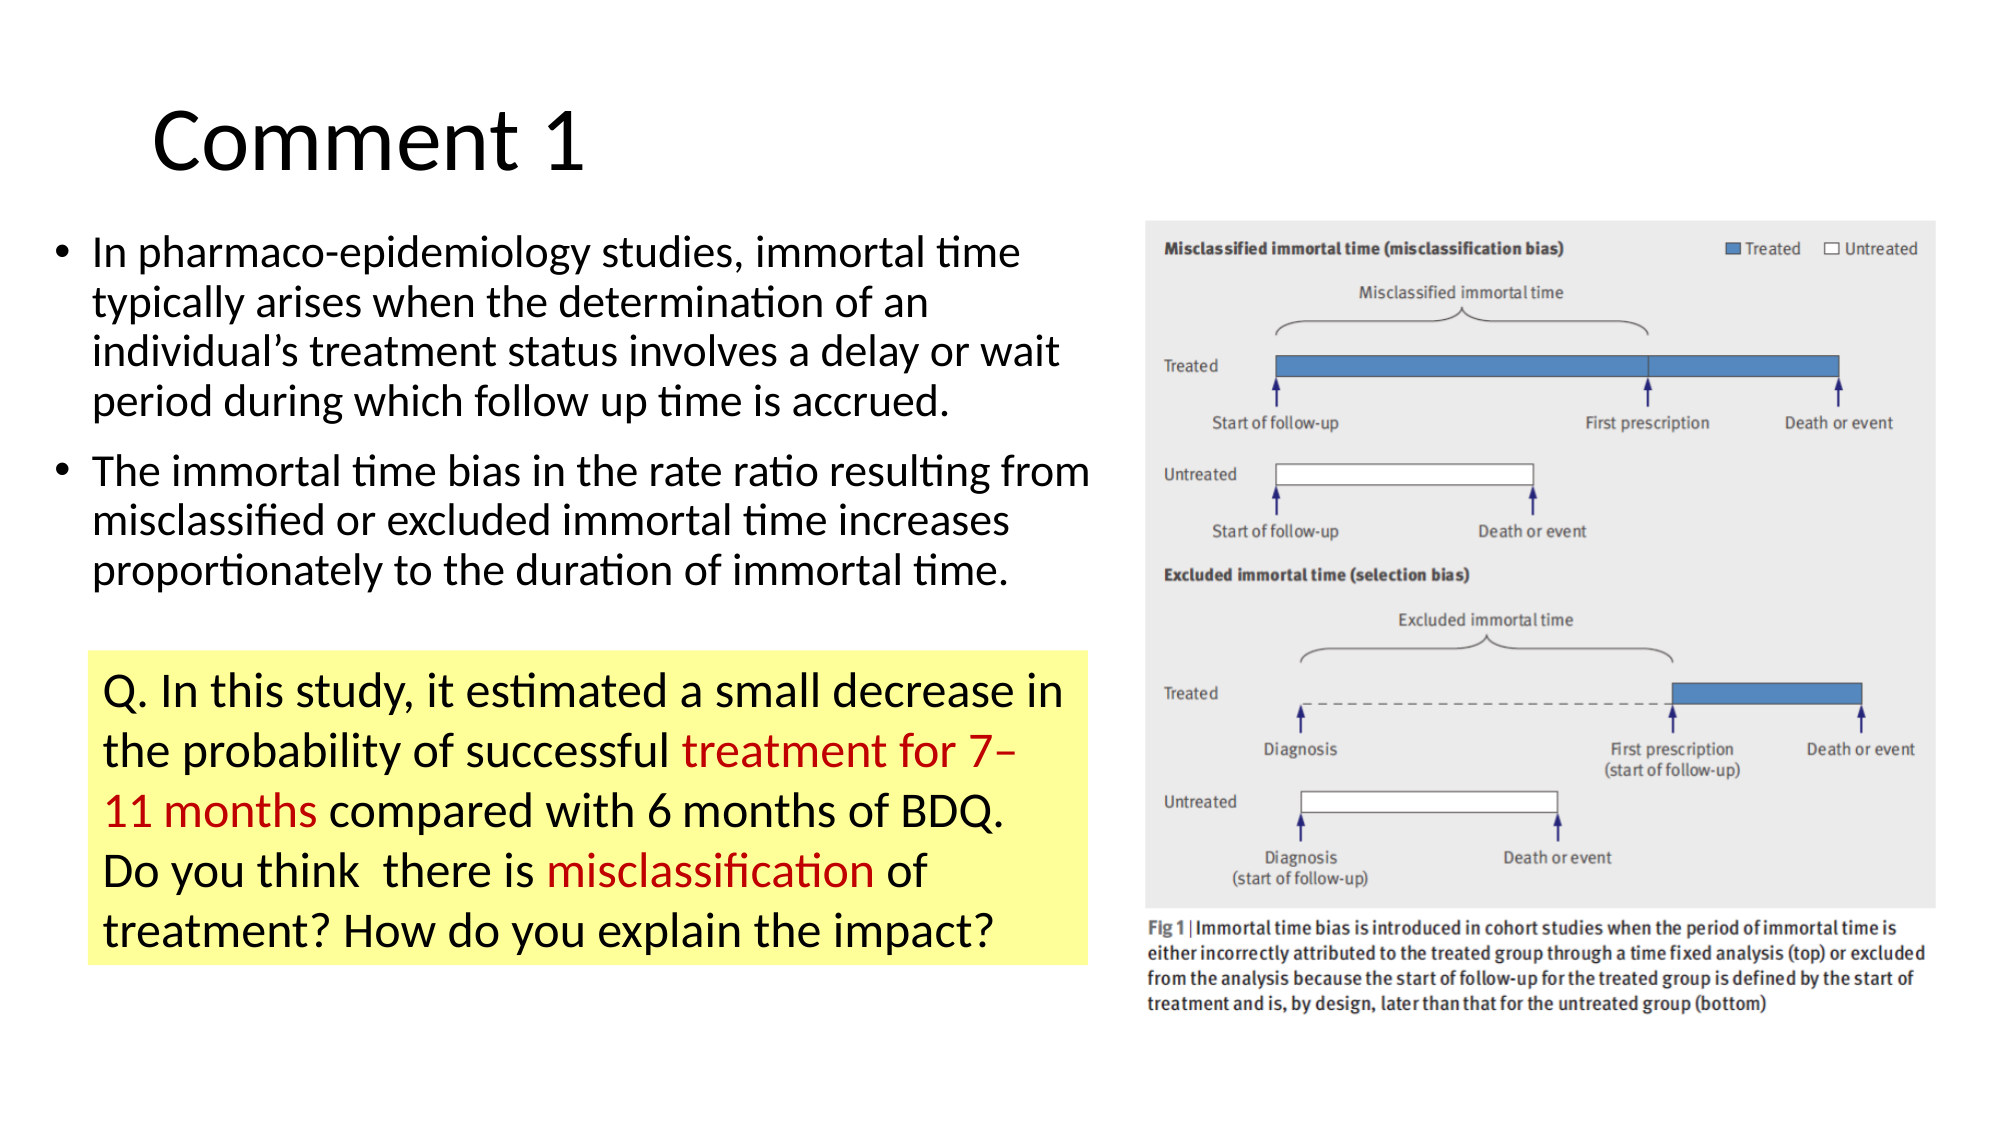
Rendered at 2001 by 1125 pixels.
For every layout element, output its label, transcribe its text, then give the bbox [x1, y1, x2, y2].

list In pharmaco-epidemiology studies, immortal time typically arises when the determination of an individual’s treatment status involves a delay or wait period during which follow up time is accrued. The immortal time bias in the rate ratio resulting from misclassified or excluded immortal time increases proportionately to the duration of immortal time. [39, 220, 1135, 697]
picture [1135, 220, 1946, 1029]
text_box Q. In this study, it estimated a small decrease in the probability of successful treatment for 7–11 months compared with 6 months of BDQ. Do you think there is misclassification of treatment? How do you explain the impact? [87, 650, 1088, 966]
title Comment 1 [137, 59, 1863, 220]
